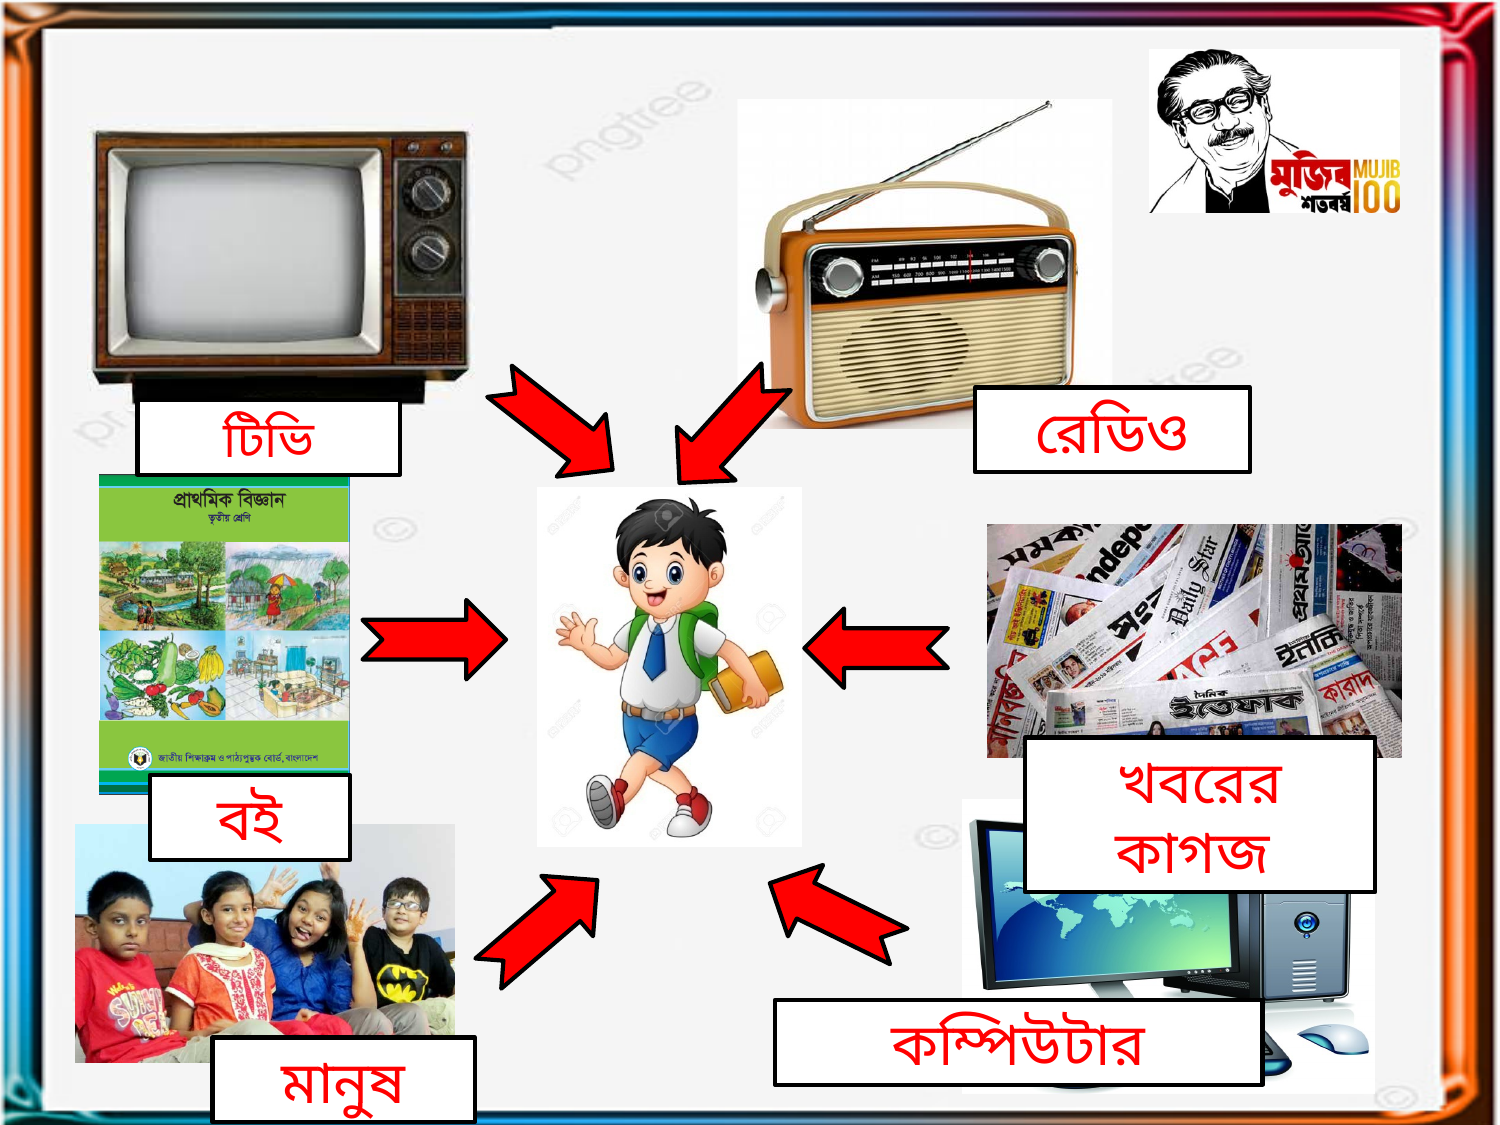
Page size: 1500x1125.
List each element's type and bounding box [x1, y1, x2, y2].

picture [737, 99, 1113, 429]
text_box [0, 0, 1500, 1125]
picture [99, 474, 351, 795]
picture [87, 112, 476, 411]
picture [962, 799, 1376, 1095]
picture [987, 524, 1402, 758]
picture [537, 487, 802, 847]
picture [74, 824, 456, 1063]
